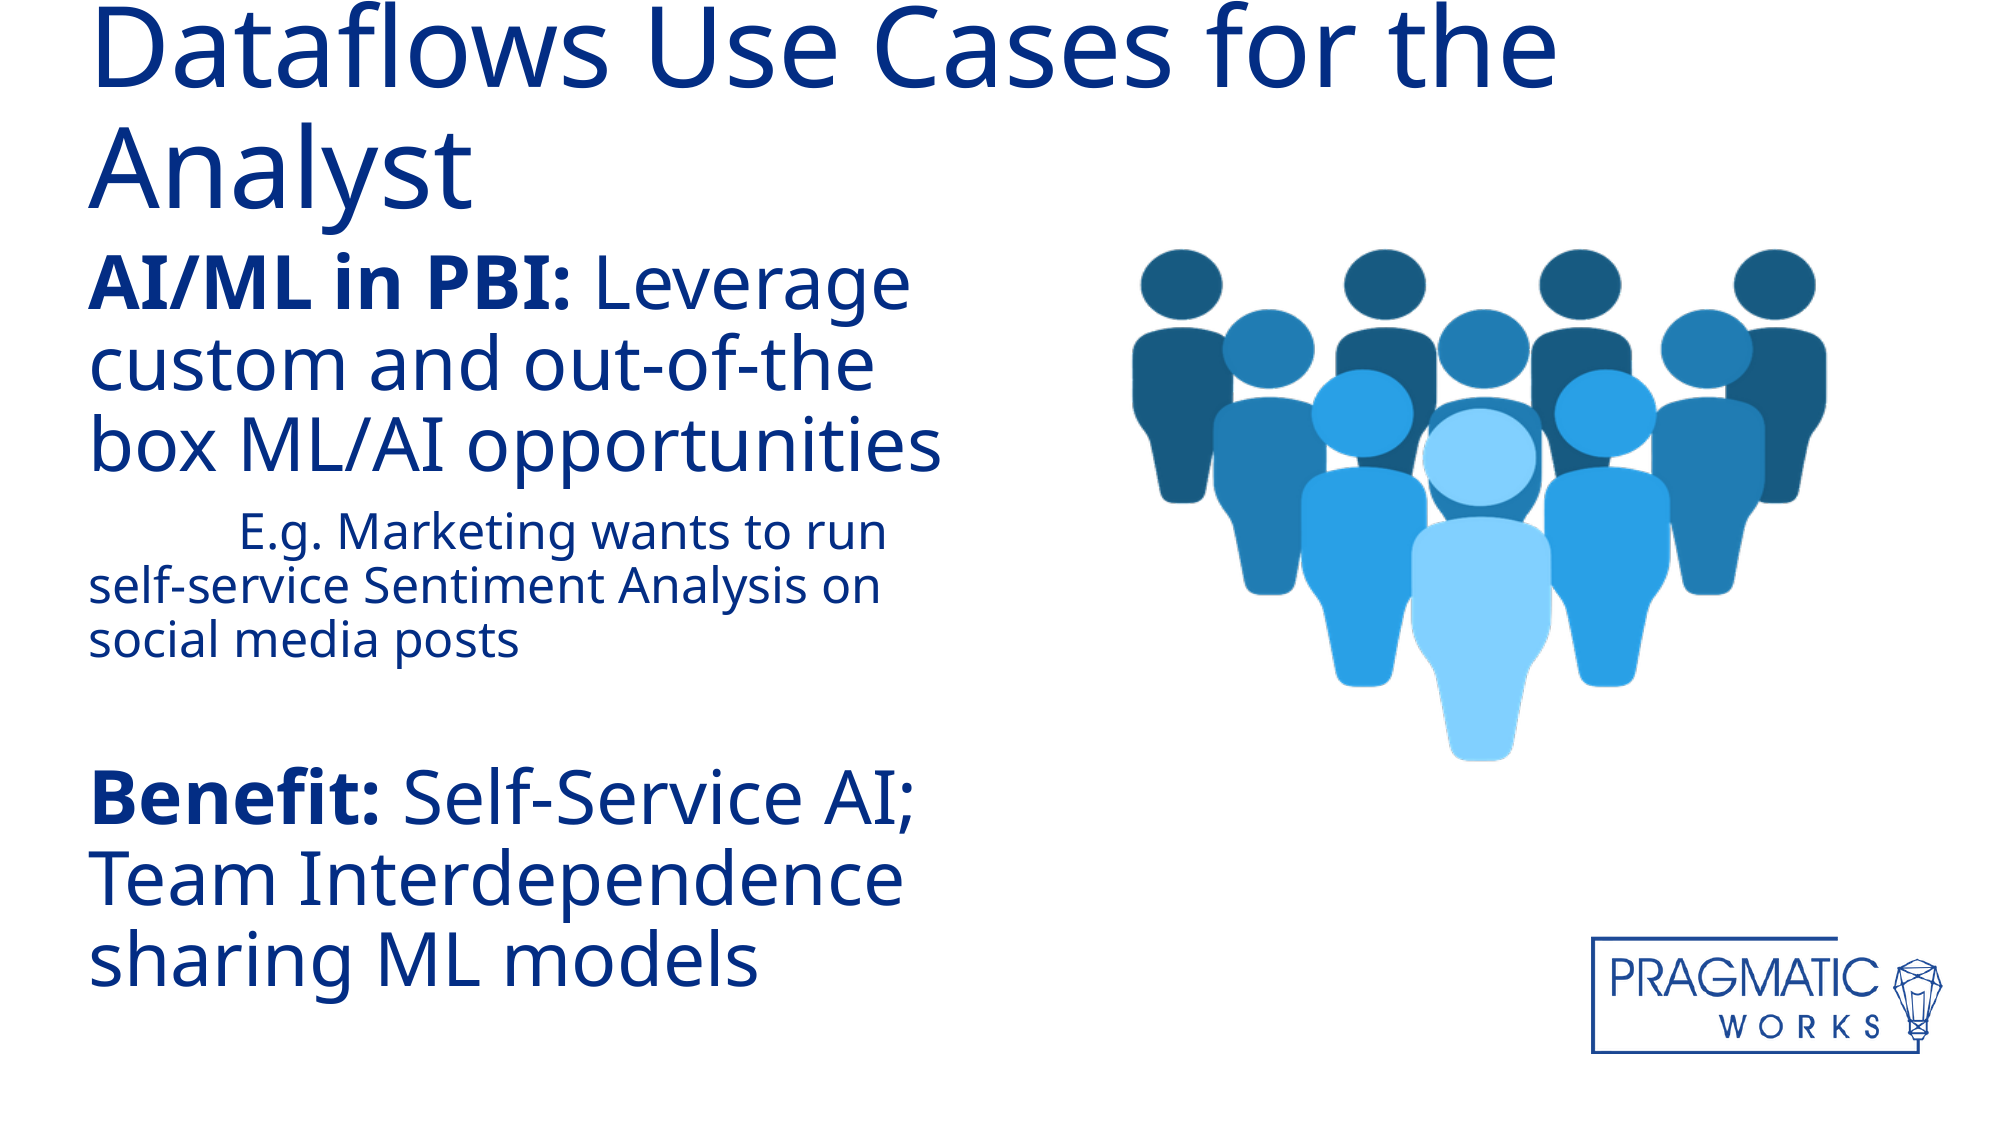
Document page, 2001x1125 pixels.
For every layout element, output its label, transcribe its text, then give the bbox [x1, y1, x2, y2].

picture [1109, 187, 1850, 825]
list AI/ML in PBI: Leverage custom and out-of-the box ML/AI opportunities E.g. Marketing wants to run self-service Sentiment Analysis on social media posts Benefit: Self-Service AI; Team Interdependence sharing ML models [73, 237, 1000, 1014]
picture [1591, 936, 1944, 1054]
title Dataflows Use Cases for the Analyst [73, 24, 1943, 199]
